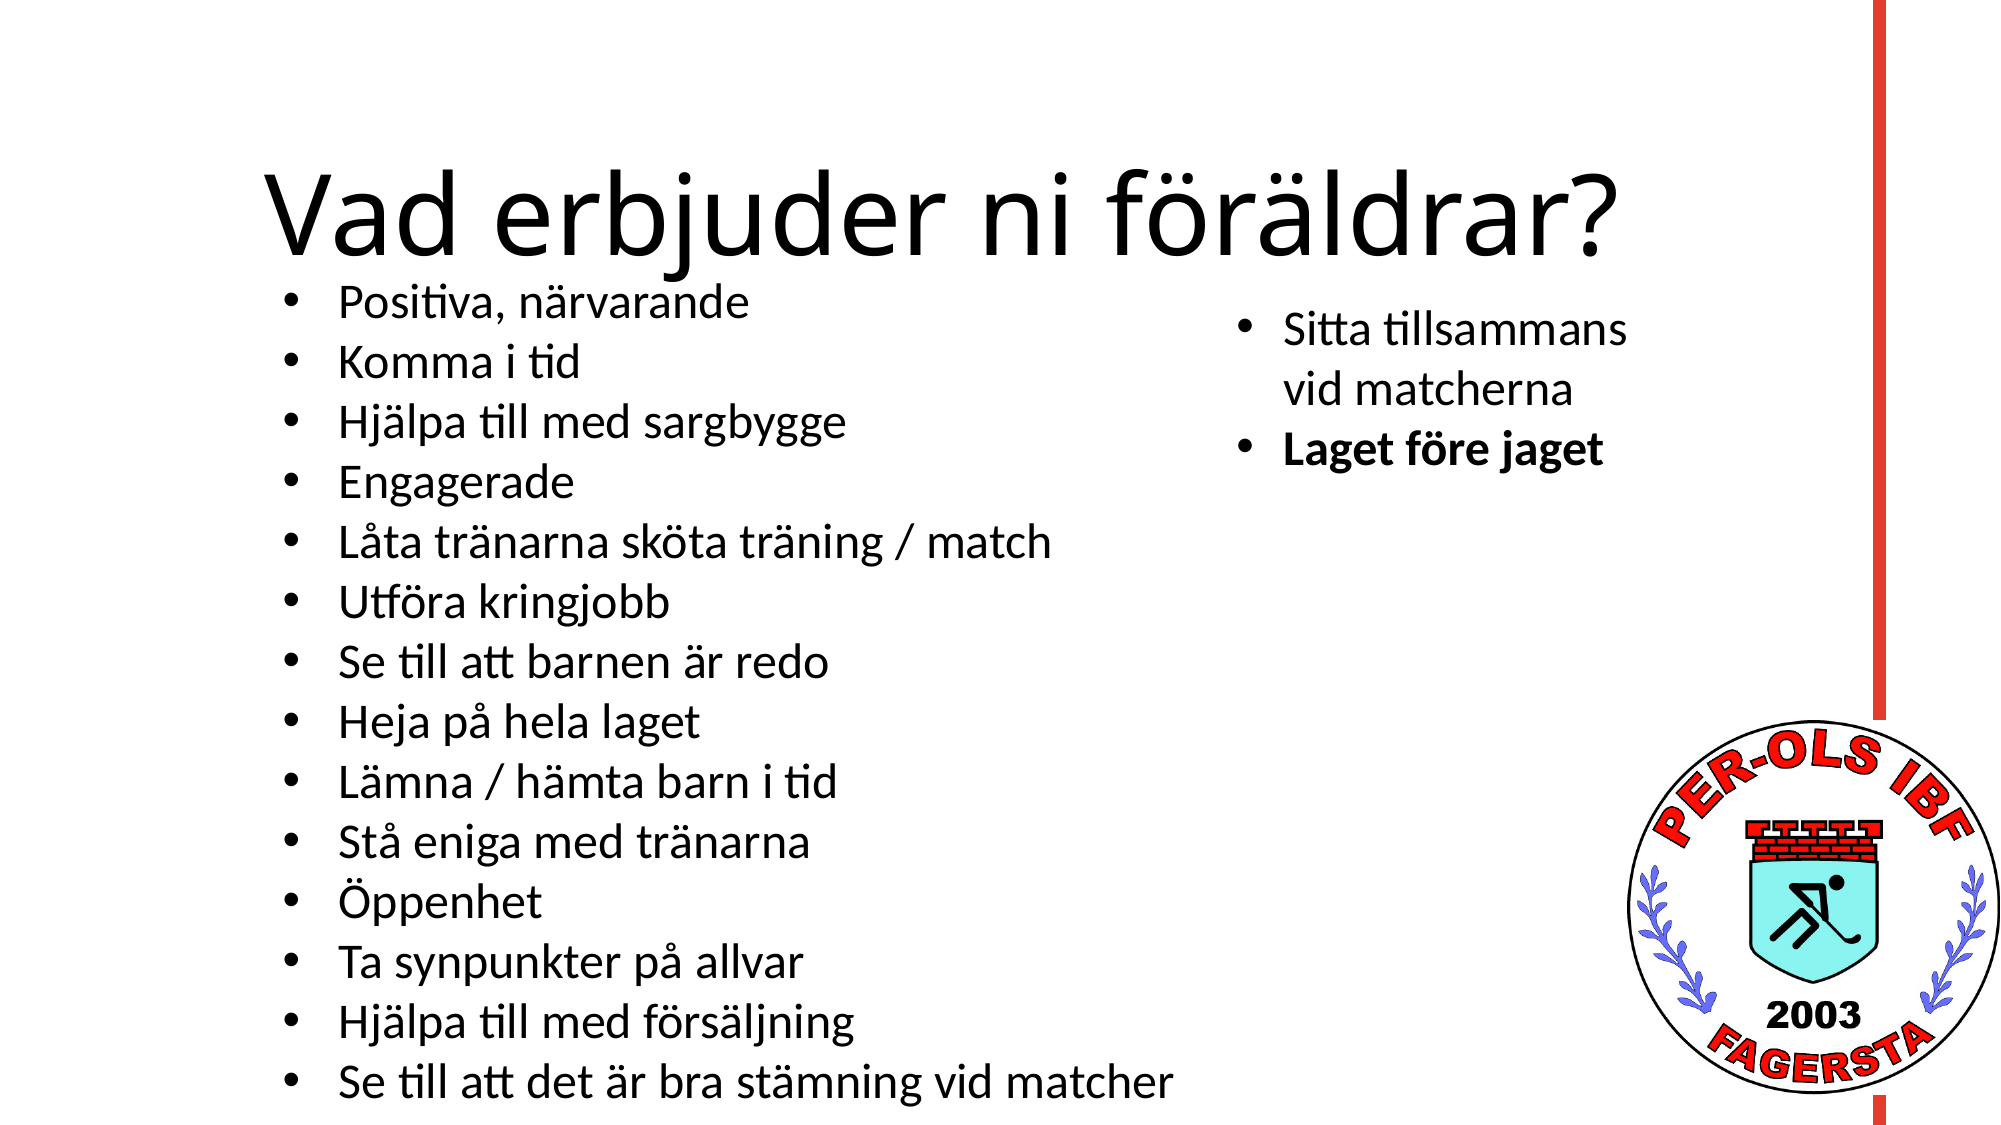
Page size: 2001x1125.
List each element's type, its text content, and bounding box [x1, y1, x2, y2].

title Vad erbjuder ni föräldrar? [249, 184, 1750, 288]
text_box Sitta tillsammans vid matcherna Laget före jaget [1221, 287, 1706, 483]
text_box Positiva, närvarande Komma i tid Hjälpa till med sargbygge Engagerade Låta tränarna sköta träning / match Utföra kringjobb Se till att barnen är redo Heja på hela laget Lämna / hämta barn i tid Stå eniga med tränarna Öppenhet Ta synpunkter på allvar Hjälpa till med försäljning Se till att det är bra stämning vid matcher [267, 261, 1200, 1125]
picture [1626, 720, 2000, 1095]
